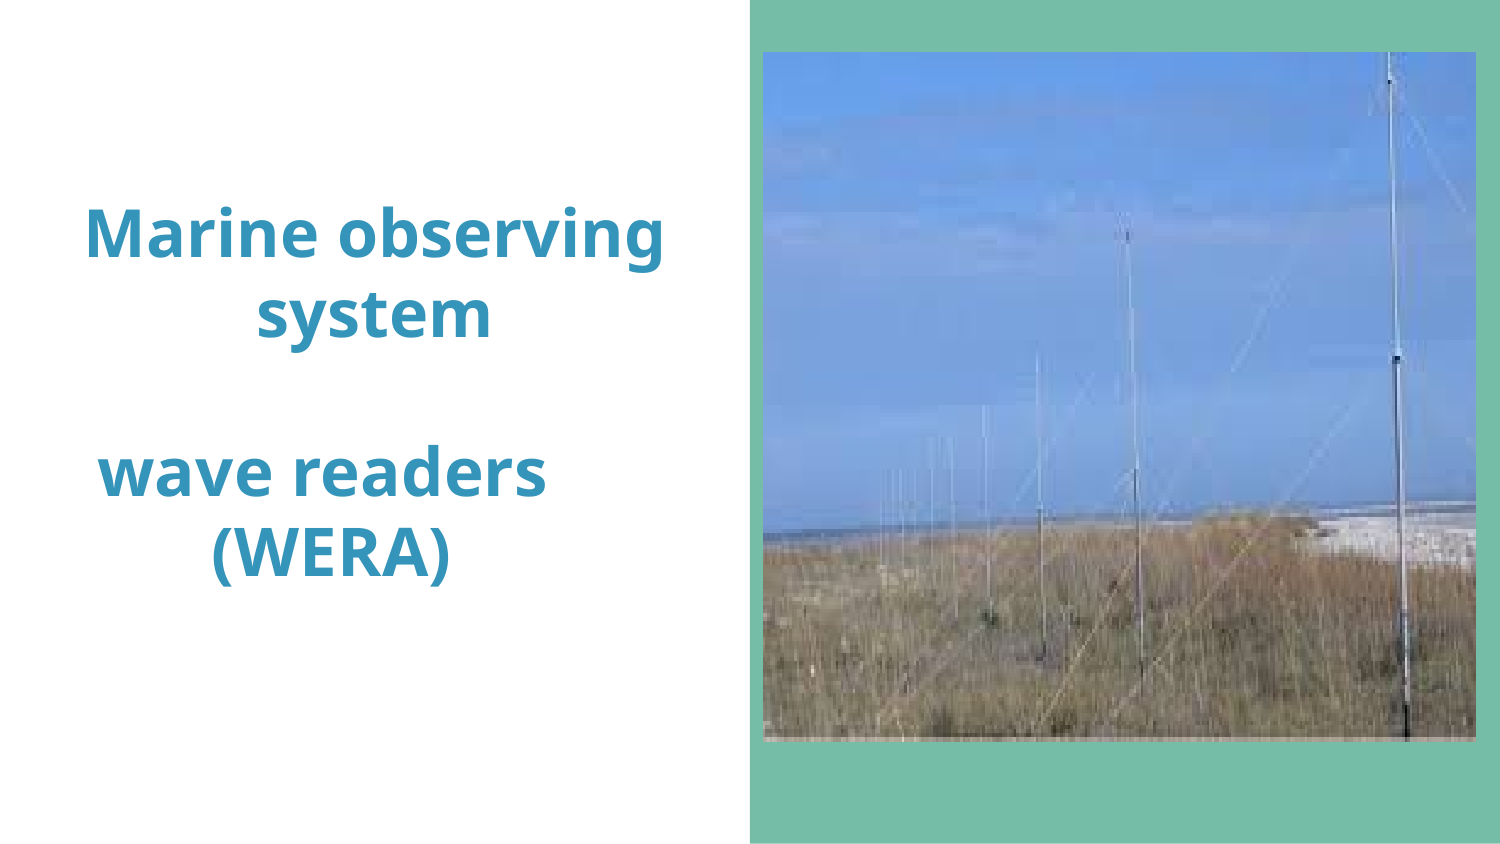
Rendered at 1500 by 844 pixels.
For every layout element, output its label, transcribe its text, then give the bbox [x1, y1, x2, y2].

title Marine observing system [43, 170, 708, 446]
text_box wave readers (WERA) [0, 411, 664, 687]
picture [763, 52, 1476, 743]
